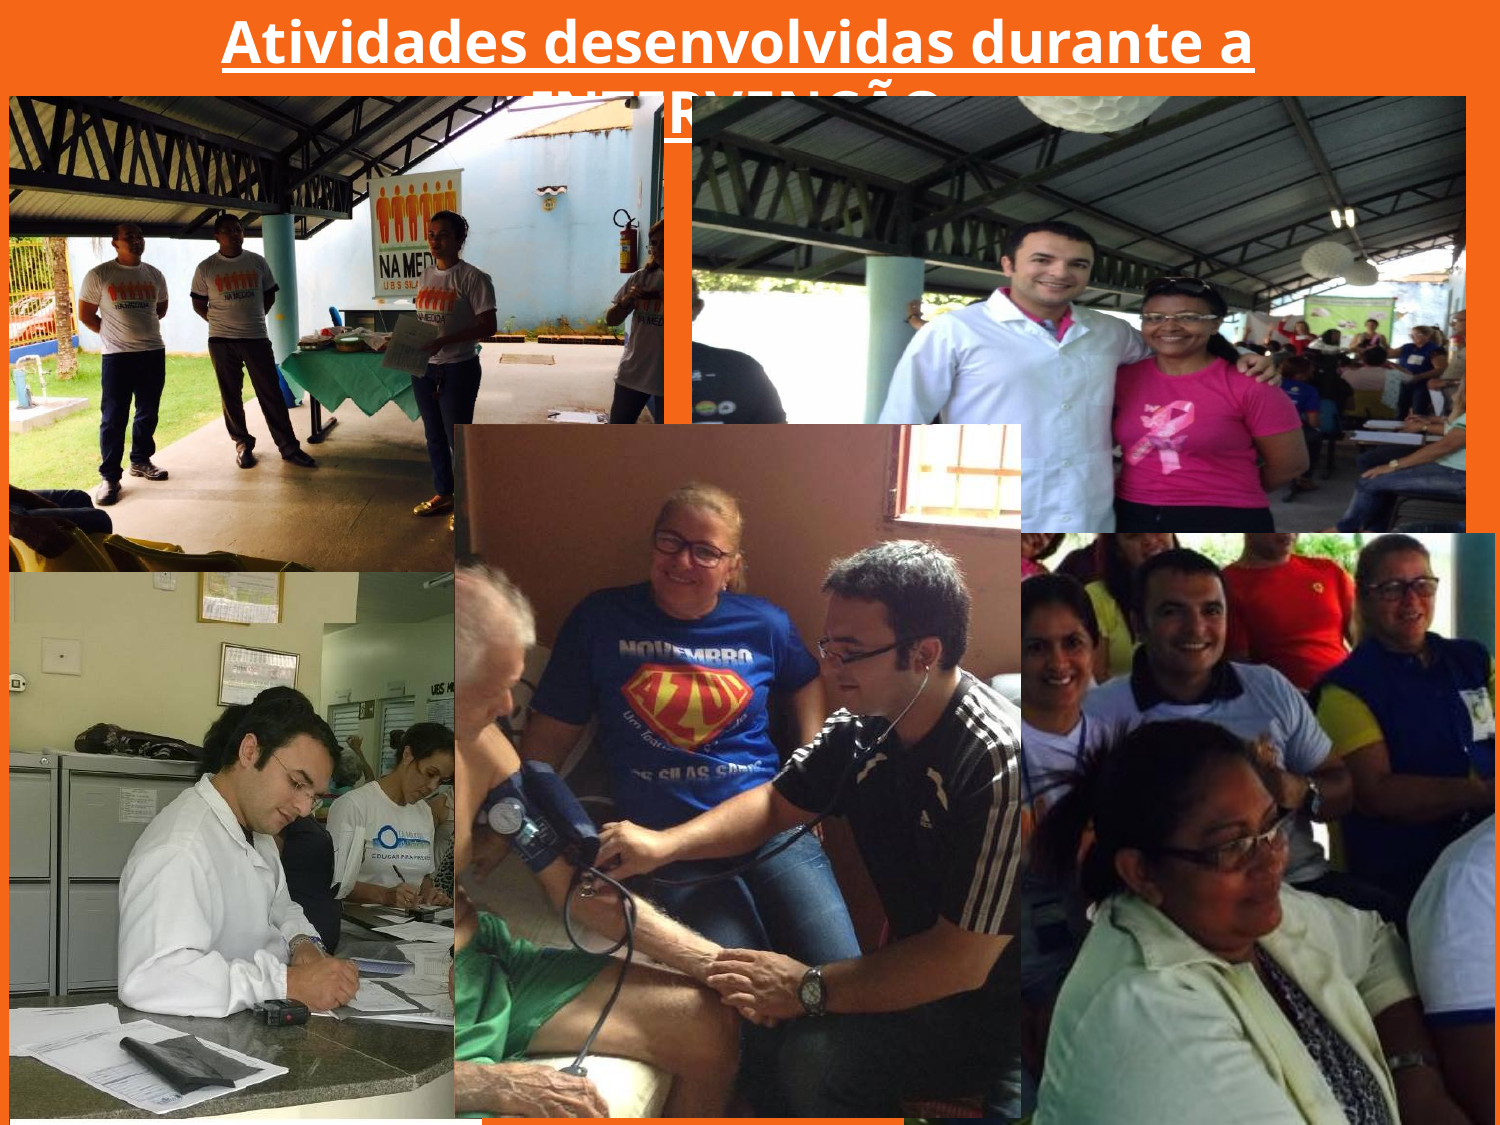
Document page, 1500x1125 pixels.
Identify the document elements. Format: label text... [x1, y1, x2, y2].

text_box Atividades desenvolvidas durante a INTERVENÇÃO [5, 0, 1471, 419]
picture [9, 96, 1495, 1125]
